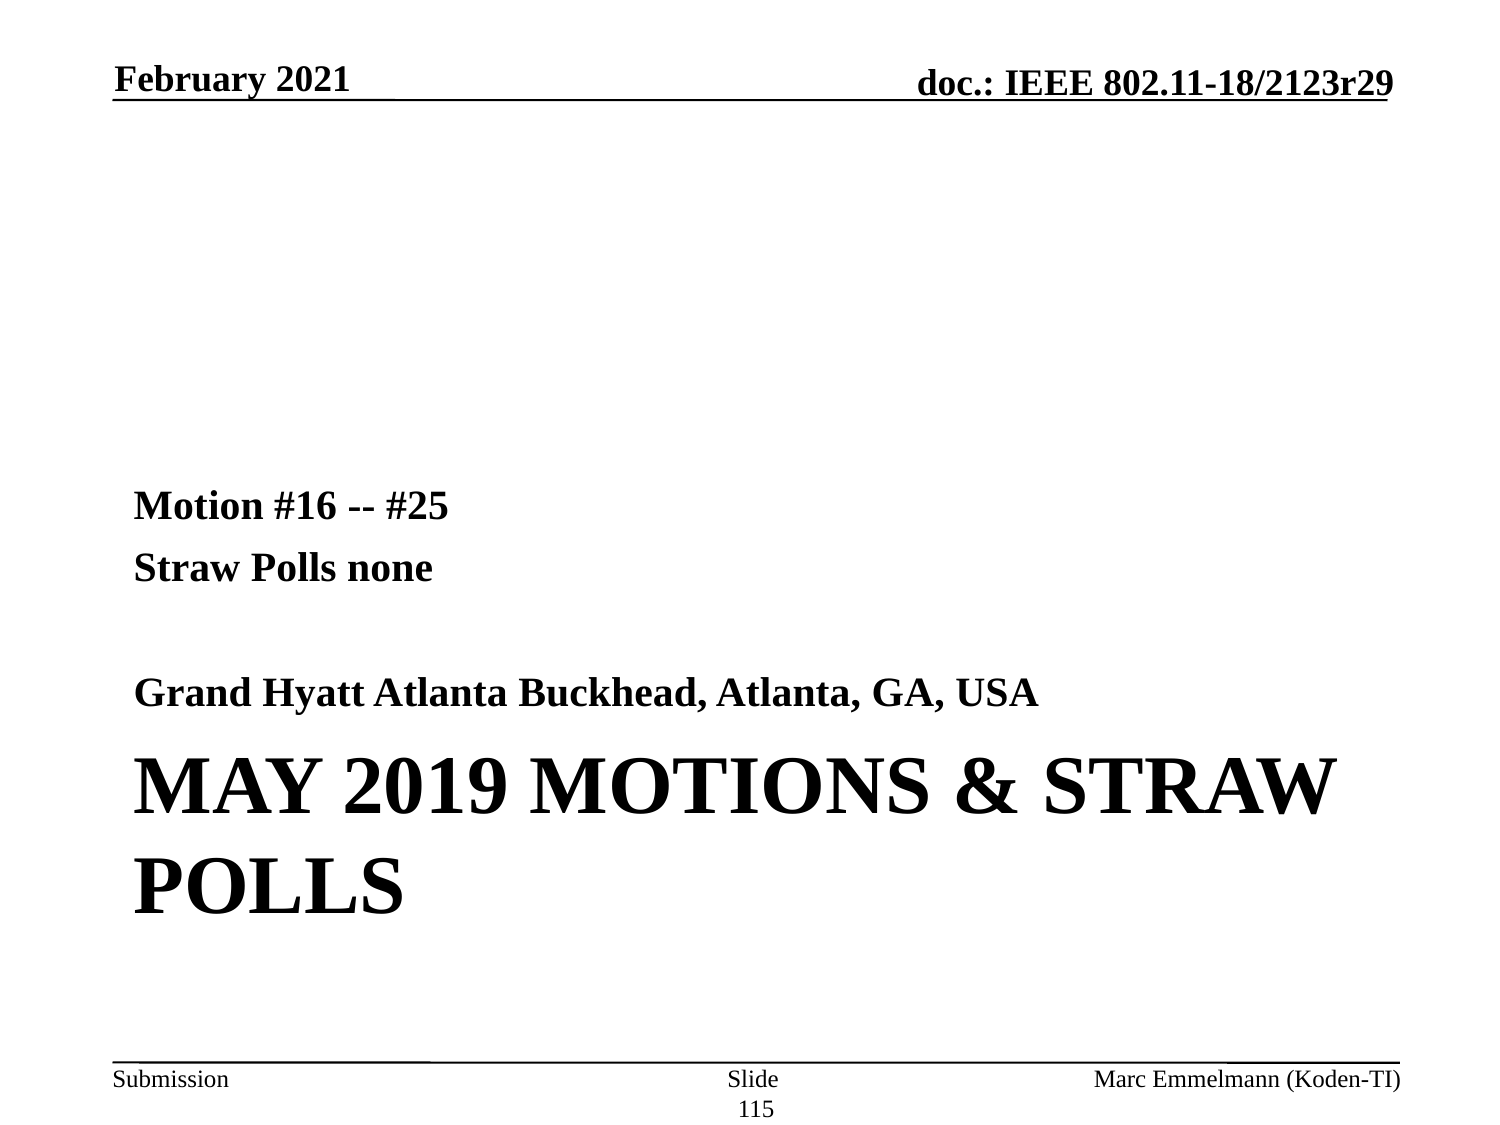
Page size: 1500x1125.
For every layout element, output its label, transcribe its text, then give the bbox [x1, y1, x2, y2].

list Motion #16 -- #25 Straw Polls none Grand Hyatt Atlanta Buckhead, Atlanta, GA, USA [118, 476, 1394, 724]
slide_number Slide 115 [712, 1061, 800, 1123]
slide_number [114, 54, 423, 100]
title May 2019 Motions & Straw Polls [118, 724, 1394, 947]
footer Marc Emmelmann (Koden-TI) [878, 1061, 1402, 1093]
